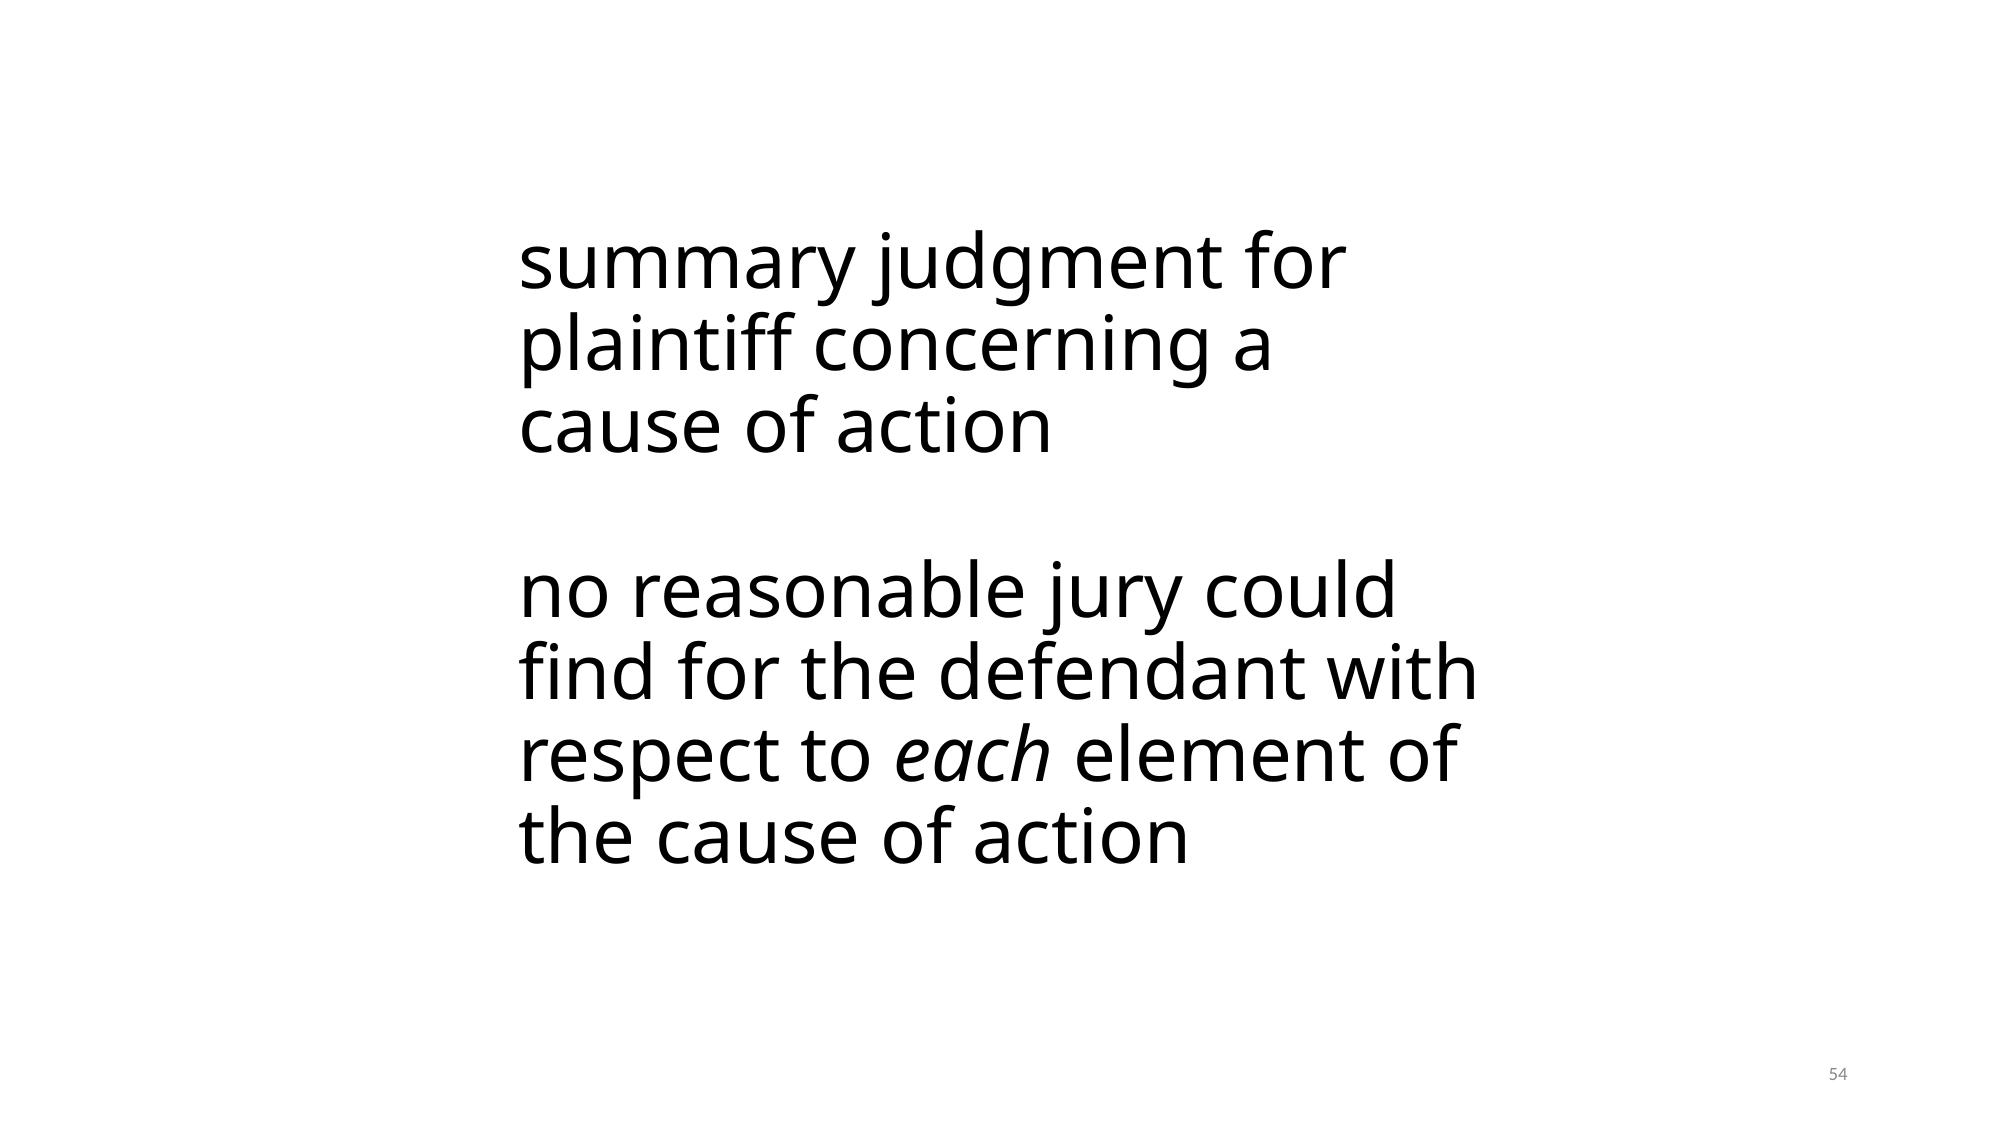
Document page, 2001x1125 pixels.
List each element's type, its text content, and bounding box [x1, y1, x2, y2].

slide_number 54 [1412, 1042, 1863, 1103]
title summary judgment for plaintiff concerning a cause of action no reasonable jury could find for the defendant with respect to each element of the cause of action [503, 174, 1507, 929]
